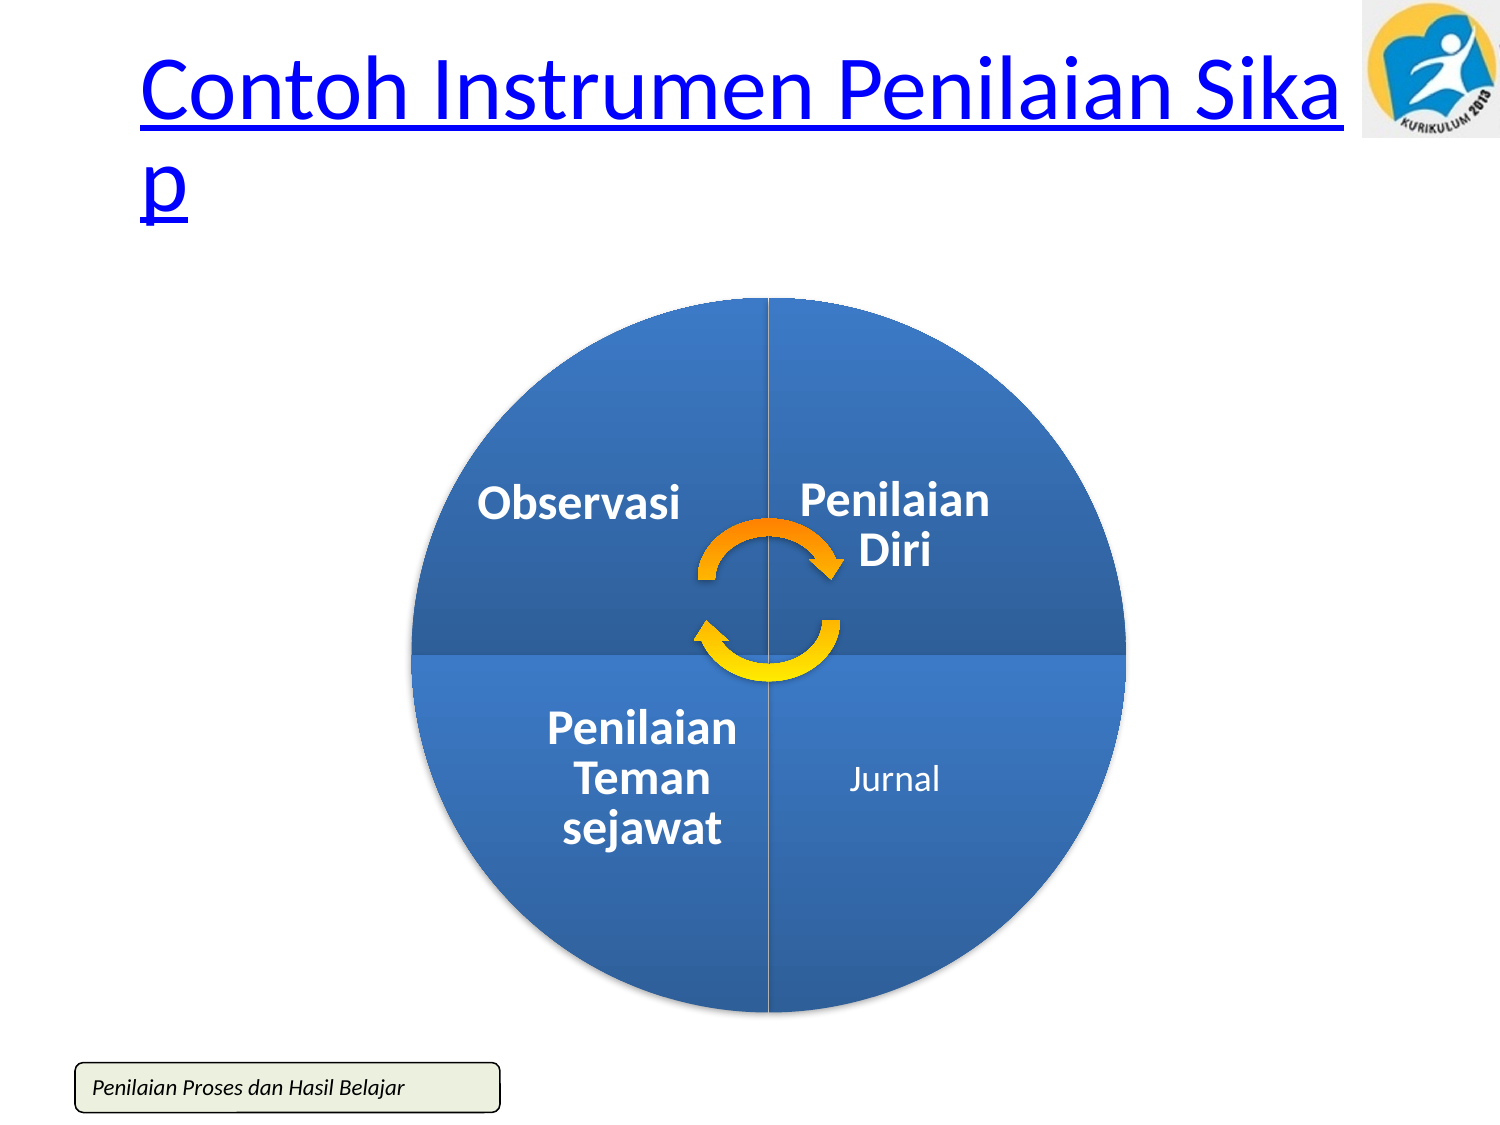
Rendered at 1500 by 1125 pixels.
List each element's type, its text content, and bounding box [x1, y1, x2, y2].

text_box Penilaian Proses dan Hasil Belajar [75, 1062, 501, 1113]
picture [1362, 0, 1500, 138]
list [74, 187, 1463, 1013]
title Contoh Instrumen Penilaian Sikap [125, 20, 1362, 146]
